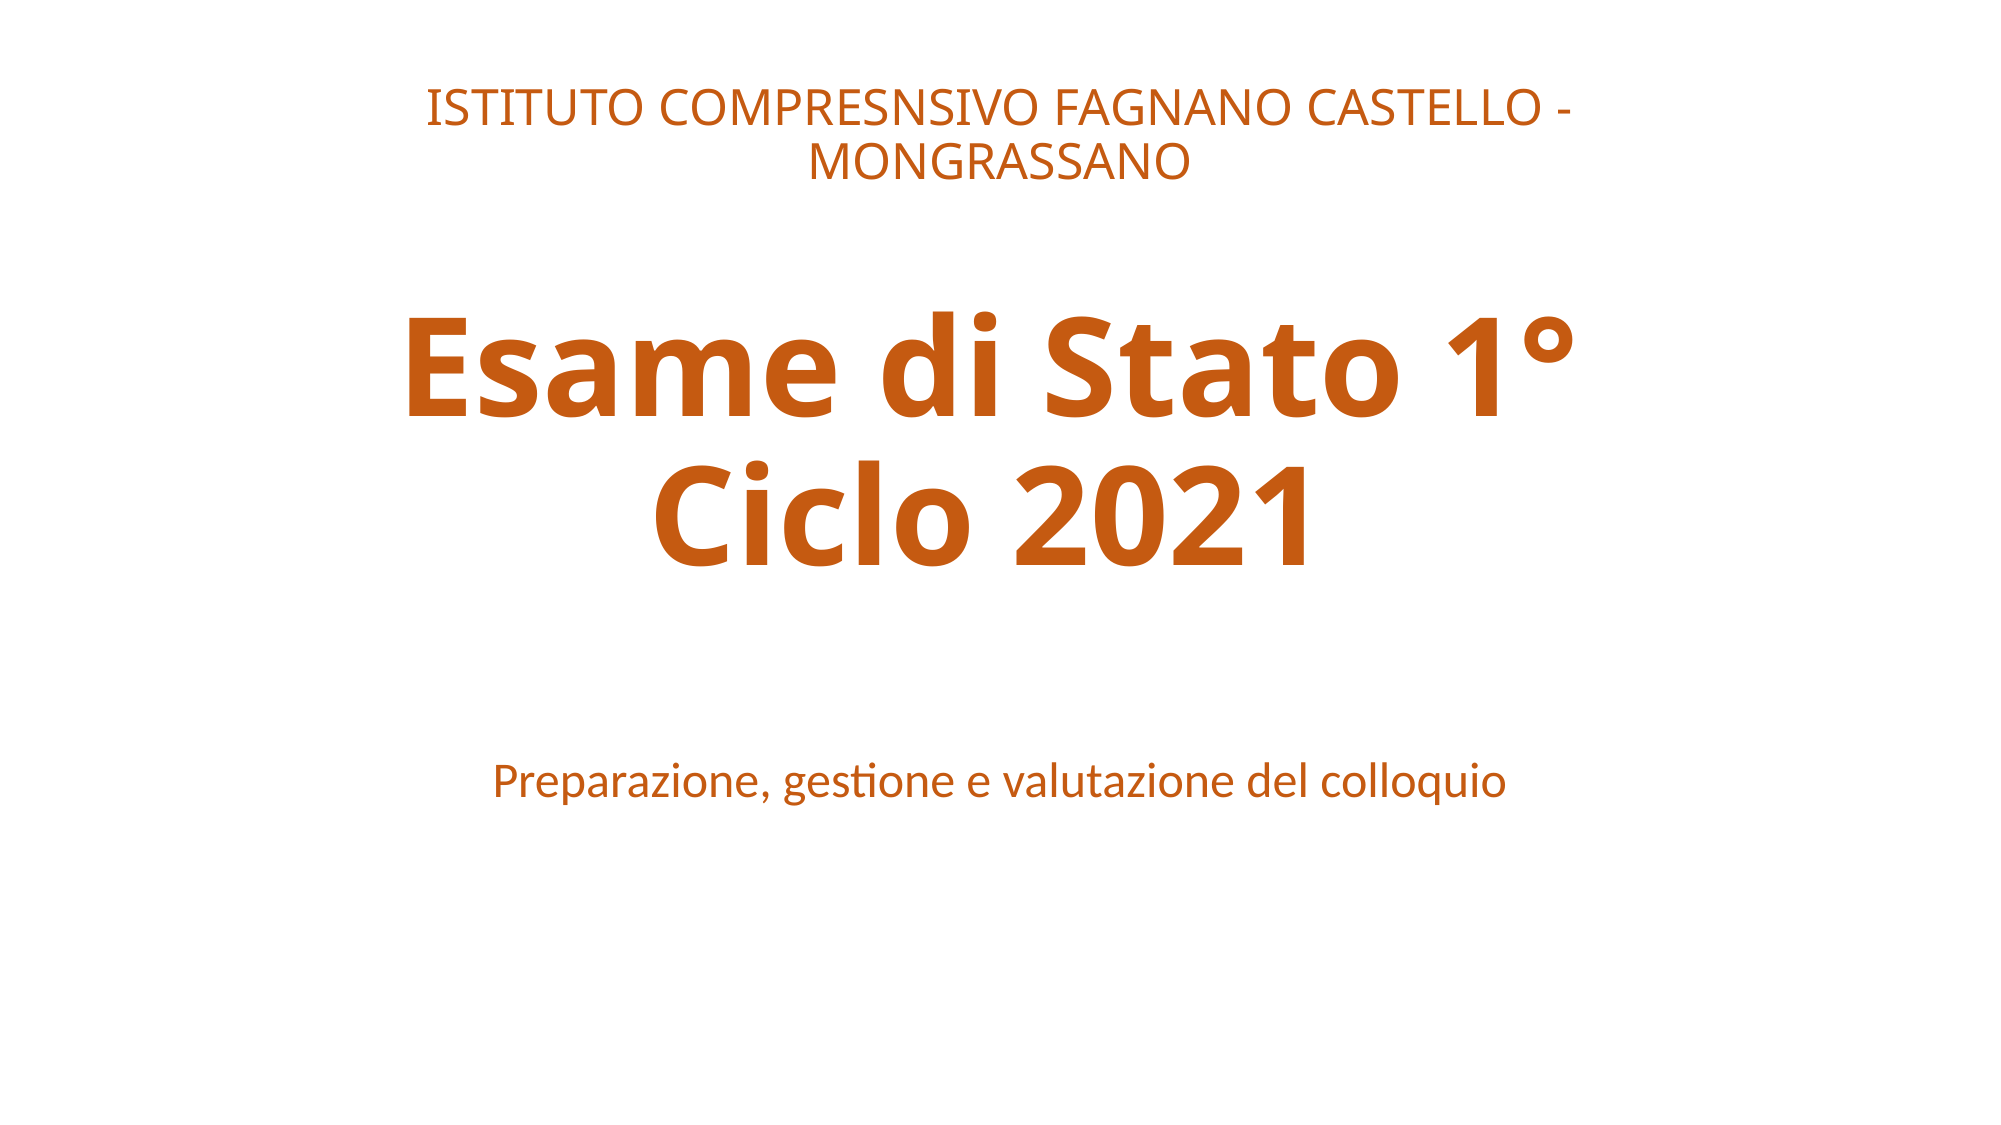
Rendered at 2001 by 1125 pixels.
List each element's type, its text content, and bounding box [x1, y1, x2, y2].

subtitle Preparazione, gestione e valutazione del colloquio [249, 590, 1750, 863]
title Esame di Stato 1° Ciclo 2021 [238, 210, 1738, 603]
text_box ISTITUTO COMPRESNSIVO FAGNANO CASTELLO - MONGRASSANO [249, 75, 1750, 347]
